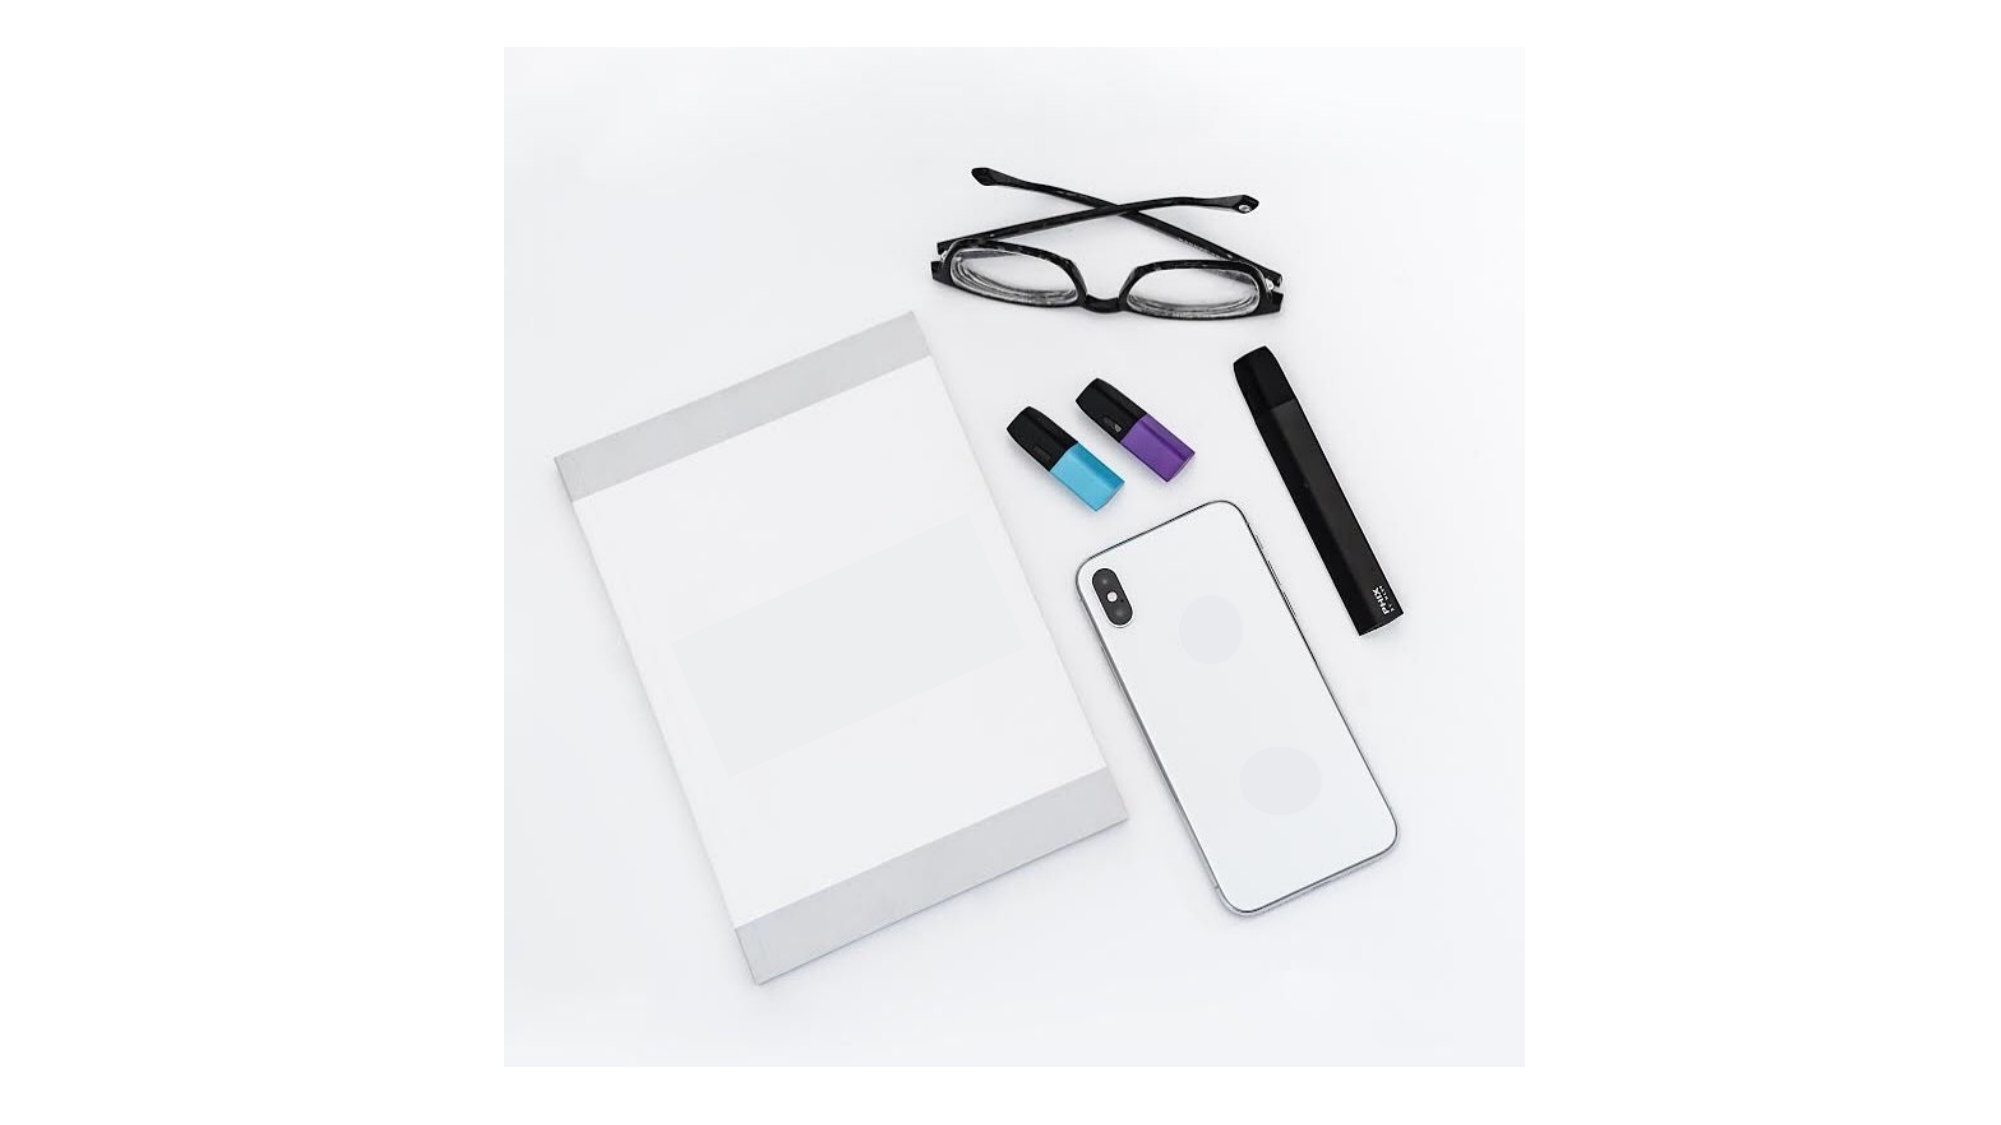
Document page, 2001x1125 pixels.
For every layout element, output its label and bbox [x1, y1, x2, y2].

text_box [504, 47, 1525, 1067]
